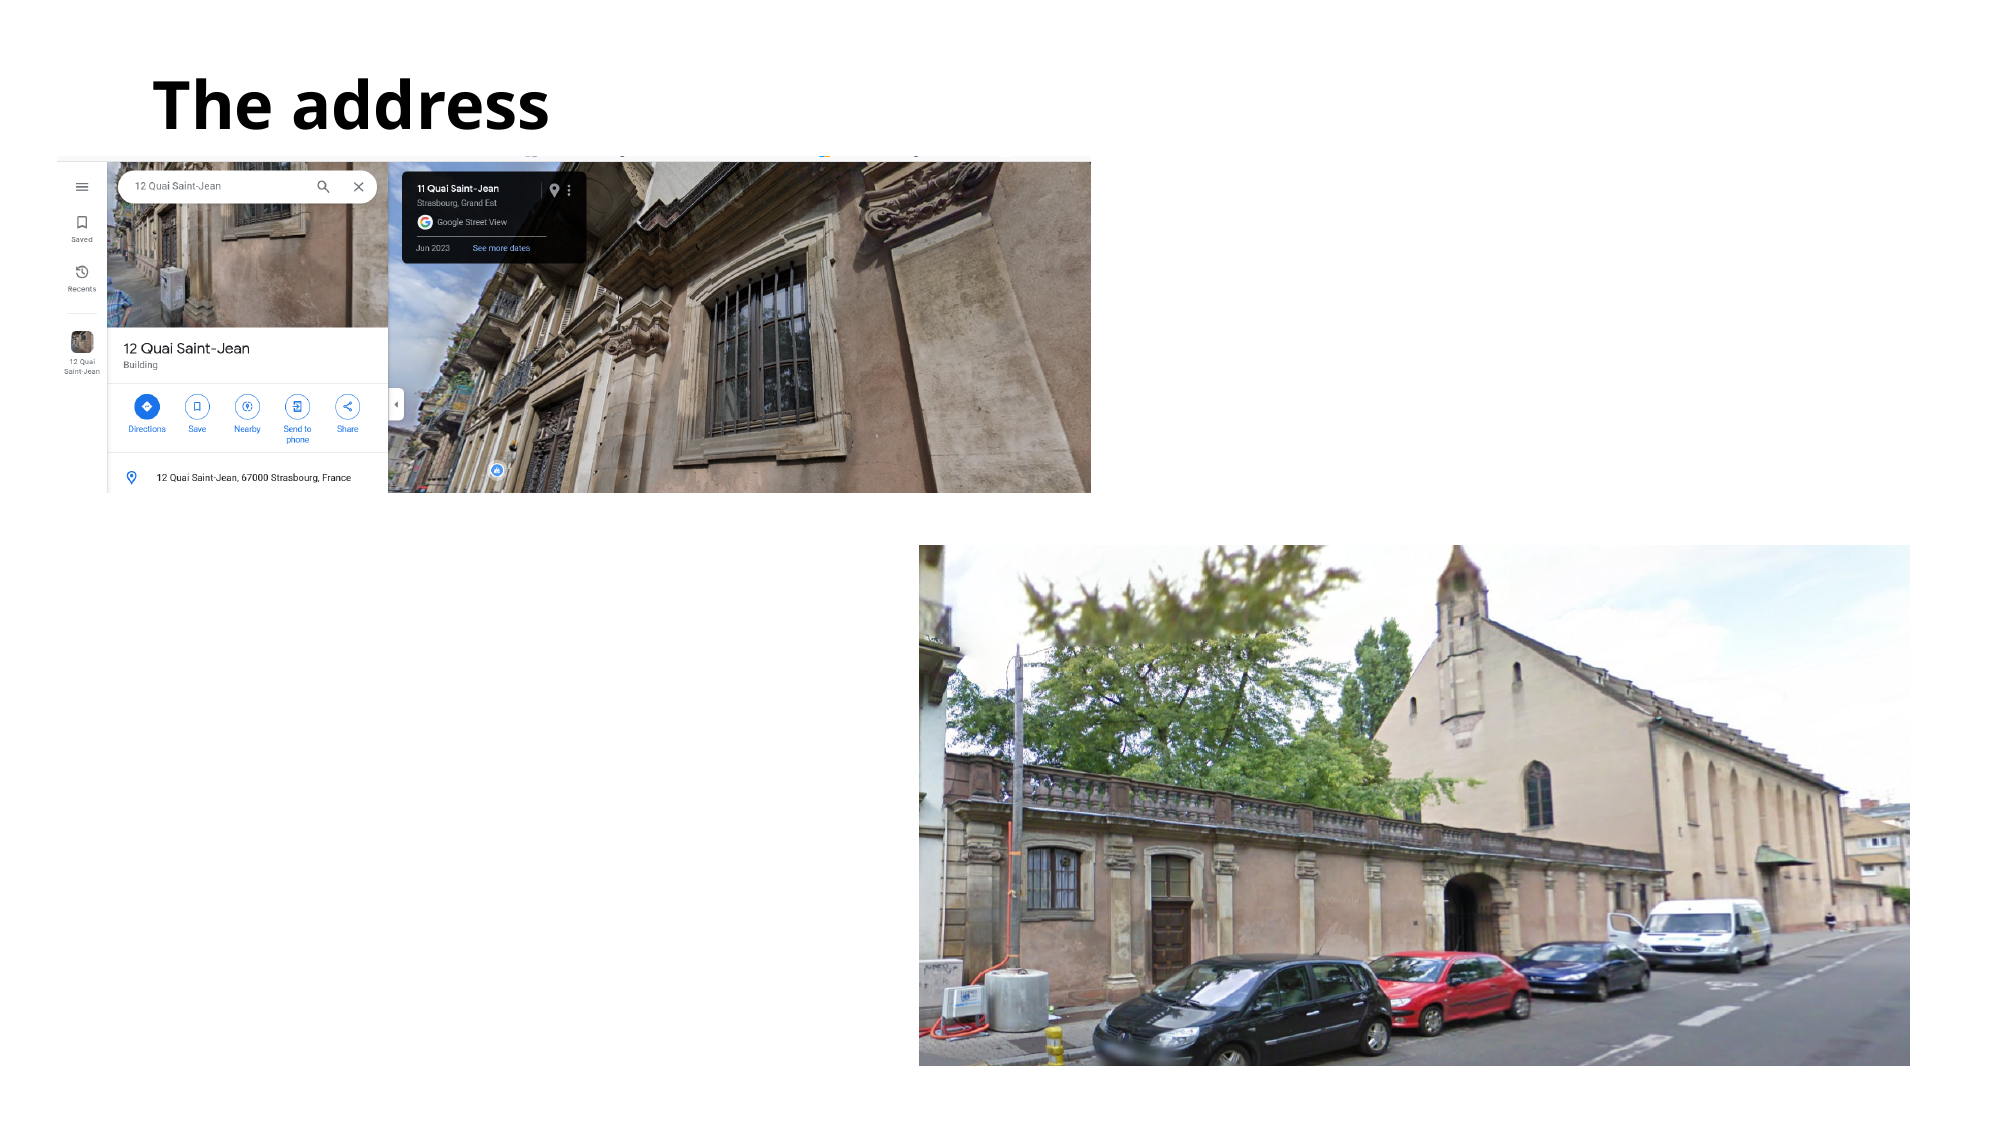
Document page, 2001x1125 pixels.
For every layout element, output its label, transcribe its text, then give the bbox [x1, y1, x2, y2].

picture [918, 544, 1910, 1066]
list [57, 156, 1091, 493]
title The address [137, 59, 1863, 157]
